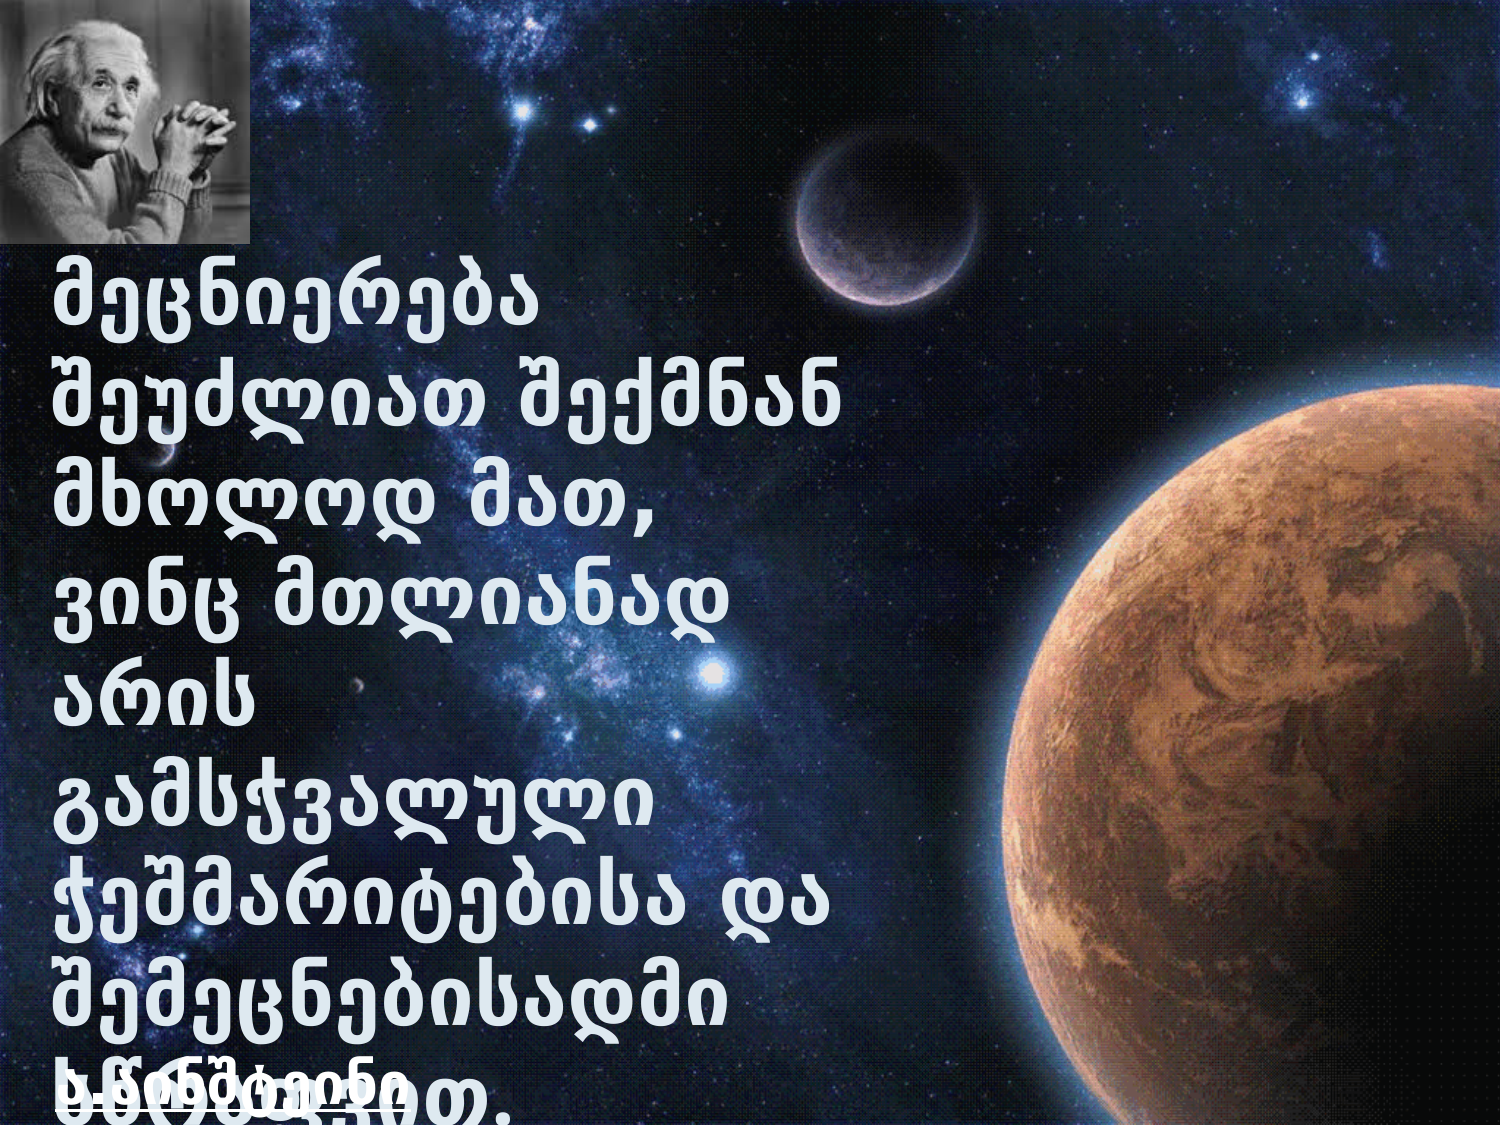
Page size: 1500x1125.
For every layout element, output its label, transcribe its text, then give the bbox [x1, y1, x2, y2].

picture [0, 0, 1500, 1125]
text_box ა.აინშტეინი [40, 1039, 427, 1124]
text_box მეცნიერება შეუძლიათ შექმნან მხოლოდ მათ, ვინც მთლიანად არის გამსჭვალული ჭეშმარიტებისა და შემეცნებისადმი სწრაფვით. [35, 234, 868, 1125]
